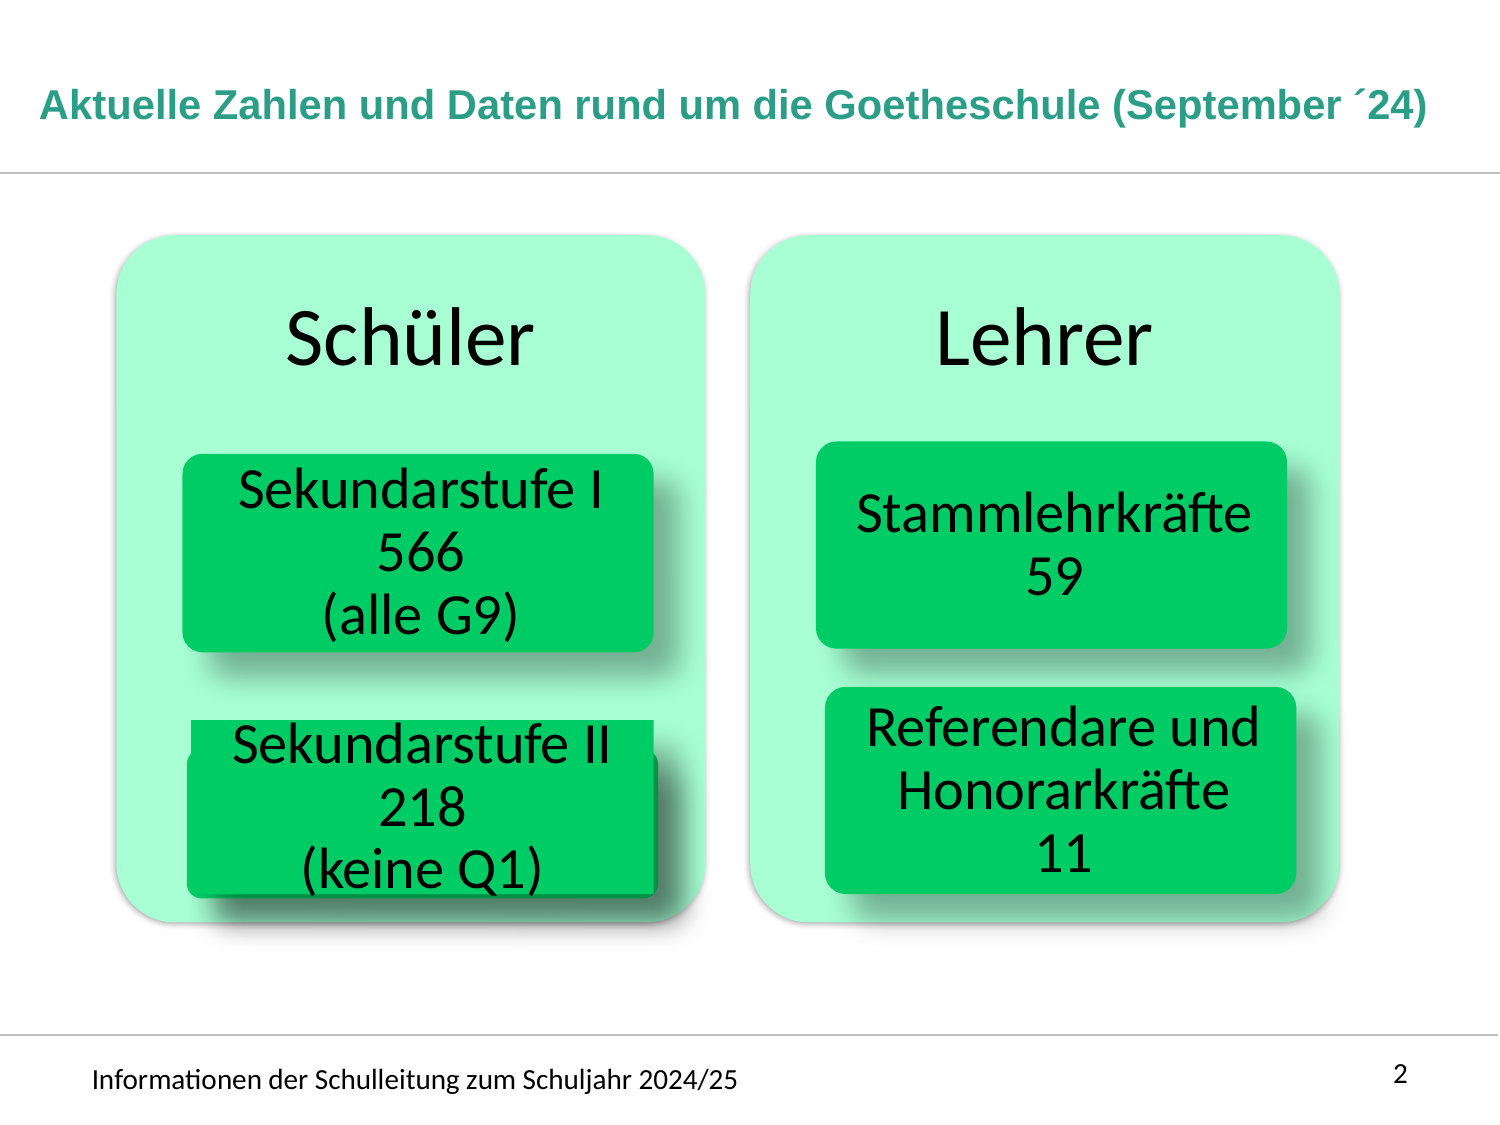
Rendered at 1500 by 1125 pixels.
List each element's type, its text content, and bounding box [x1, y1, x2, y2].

slide_number 2 [1072, 1046, 1423, 1107]
footer Informationen der Schulleitung zum Schuljahr 2024/25 [76, 1052, 1227, 1113]
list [116, 234, 1341, 923]
title Aktuelle Zahlen und Daten rund um die Goetheschule (September ´24) [23, 45, 1500, 161]
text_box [186, 719, 659, 899]
